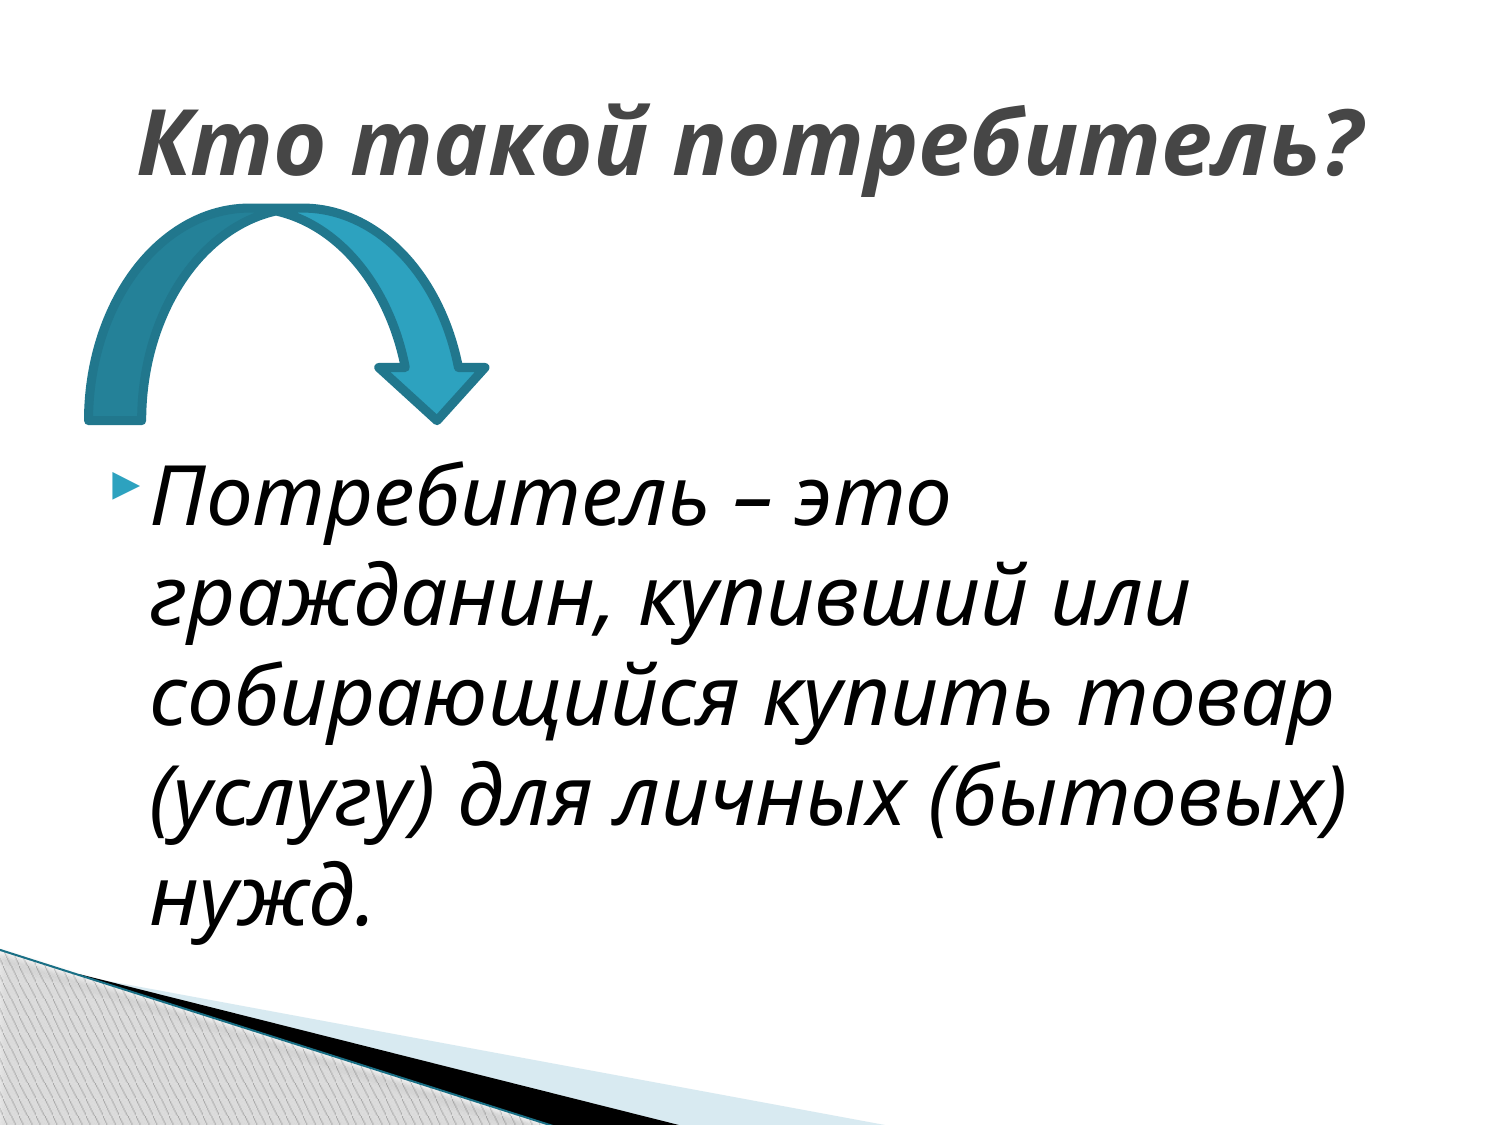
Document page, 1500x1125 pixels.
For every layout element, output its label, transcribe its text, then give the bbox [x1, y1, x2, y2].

text_box [84, 203, 490, 426]
title Кто такой потребитель? [75, 45, 1425, 233]
list Потребитель – это гражданин, купивший или собирающийся купить товар (услугу) для личных (бытовых) нужд. [75, 326, 1425, 986]
